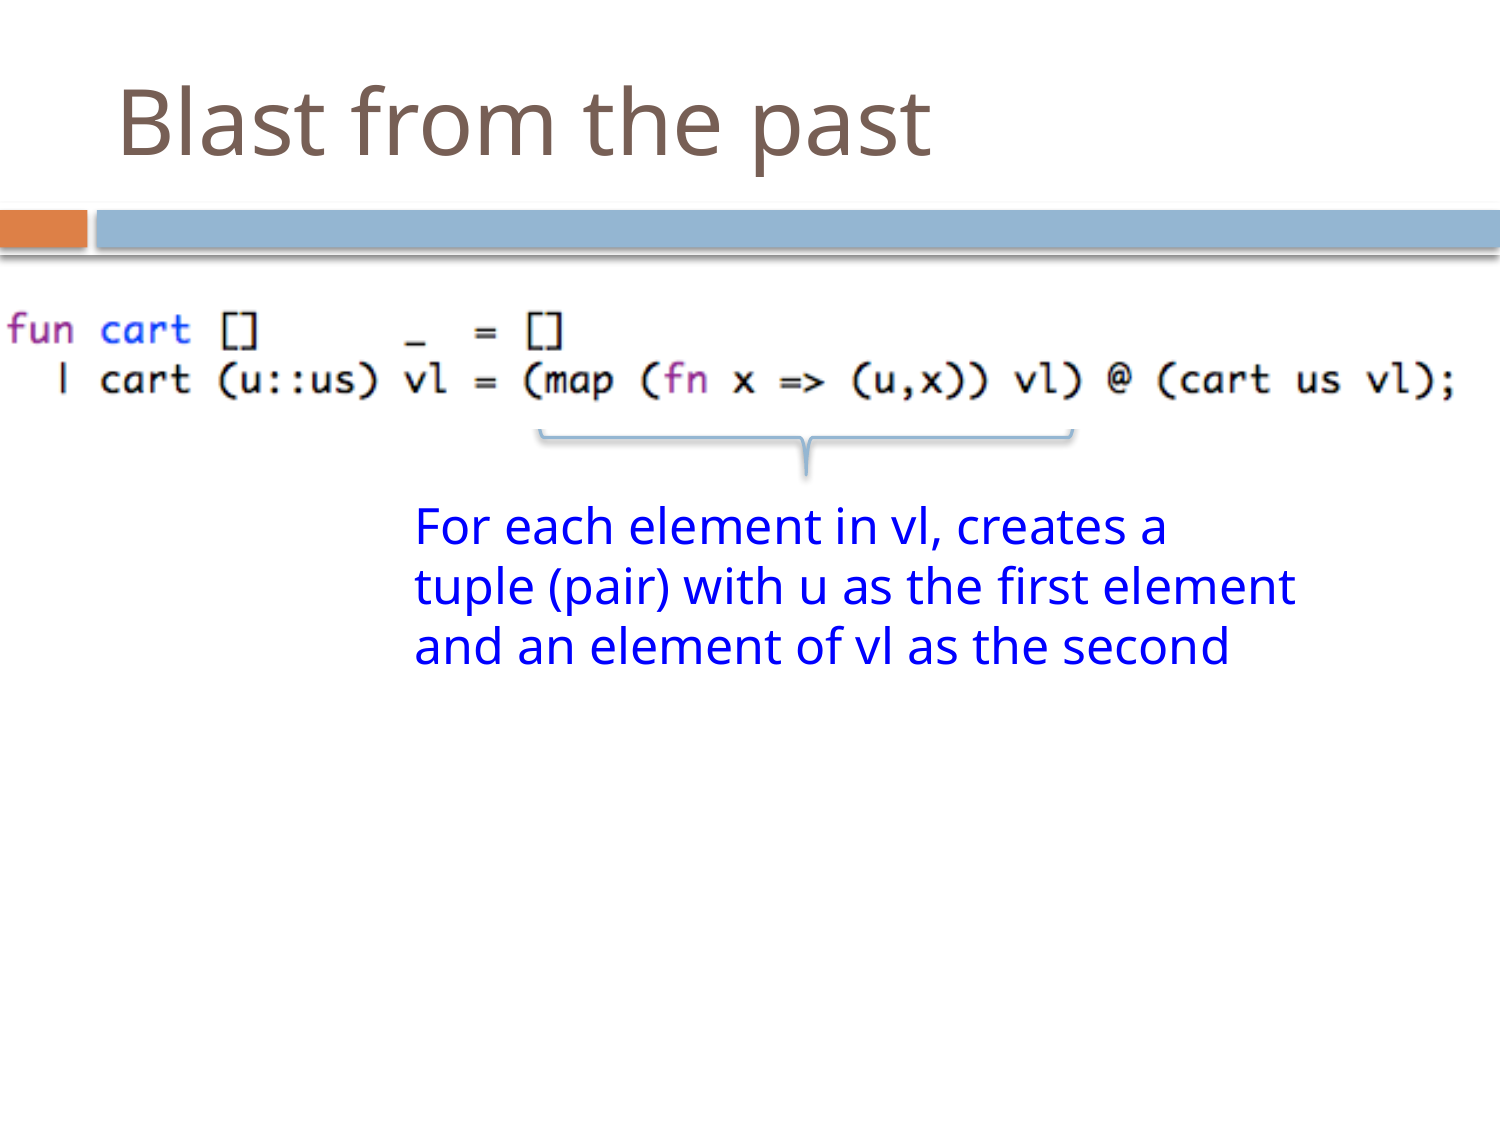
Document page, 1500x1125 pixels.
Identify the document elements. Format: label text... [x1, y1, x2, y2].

title Blast from the past [100, 37, 1438, 200]
picture [1, 287, 1476, 429]
text_box For each element in vl, creates a tuple (pair) with u as the first element and an element of vl as the second [399, 487, 1313, 683]
text_box [543, 439, 1069, 477]
